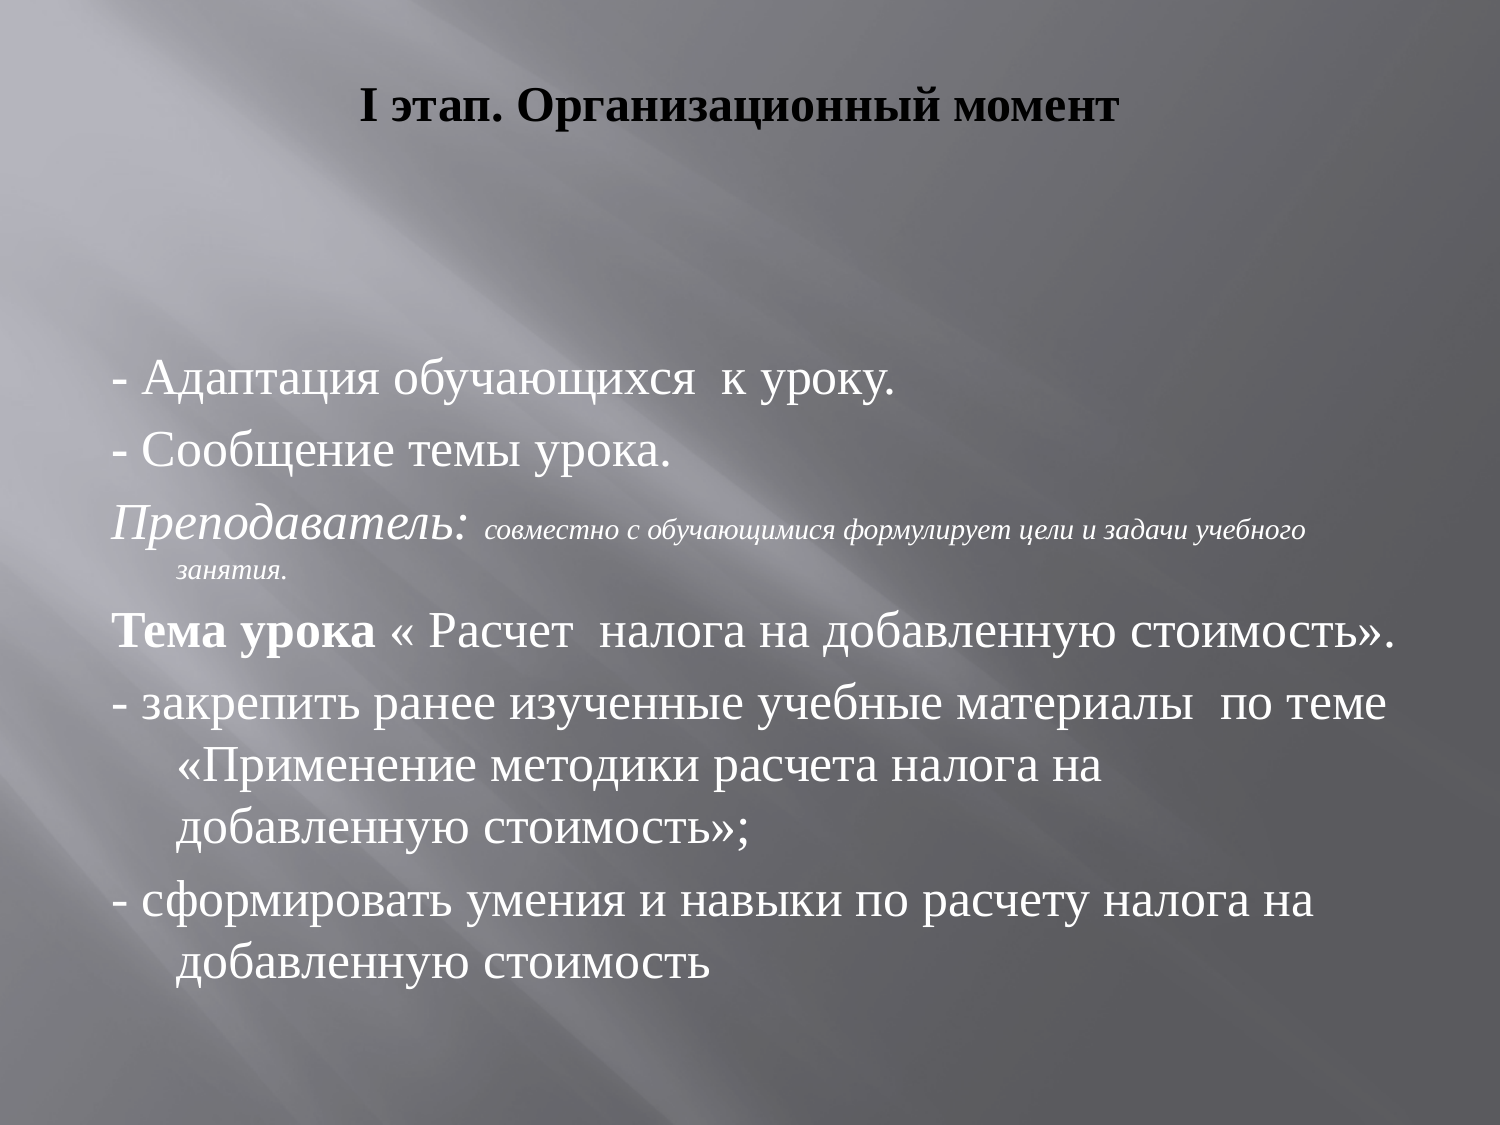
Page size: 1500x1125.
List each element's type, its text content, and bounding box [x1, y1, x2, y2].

title I этап. Организационный момент [64, 54, 1415, 209]
list - Адаптация обучающихся к уроку. - Сообщение темы урока. Преподаватель: совместно с обучающимися формулирует цели и задачи учебного занятия. Тема урока « Расчет налога на добавленную стоимость». - закрепить ранее изученные учебные материалы по теме «Применение методики расчета налога на добавленную стоимость»; - сформировать умения и навыки по расчету налога на добавленную стоимость [75, 262, 1425, 1035]
